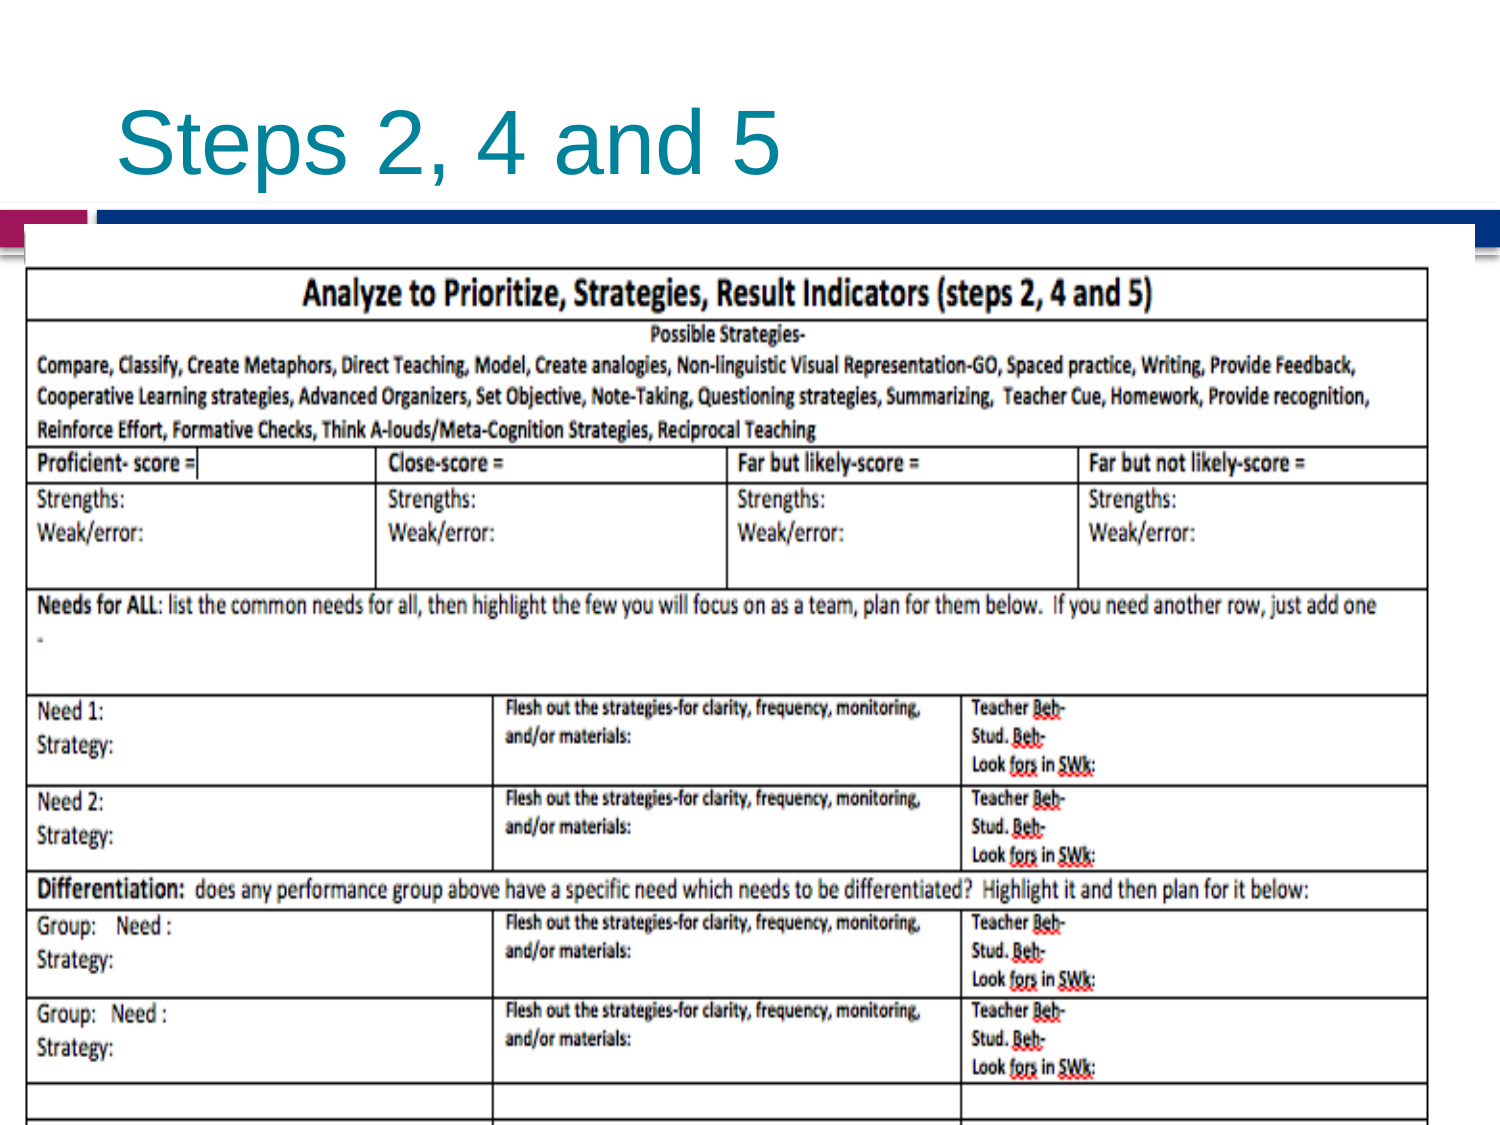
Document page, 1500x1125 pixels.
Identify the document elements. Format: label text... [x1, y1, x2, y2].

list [24, 224, 1476, 1125]
title Steps 2, 4 and 5 [100, 37, 1438, 200]
